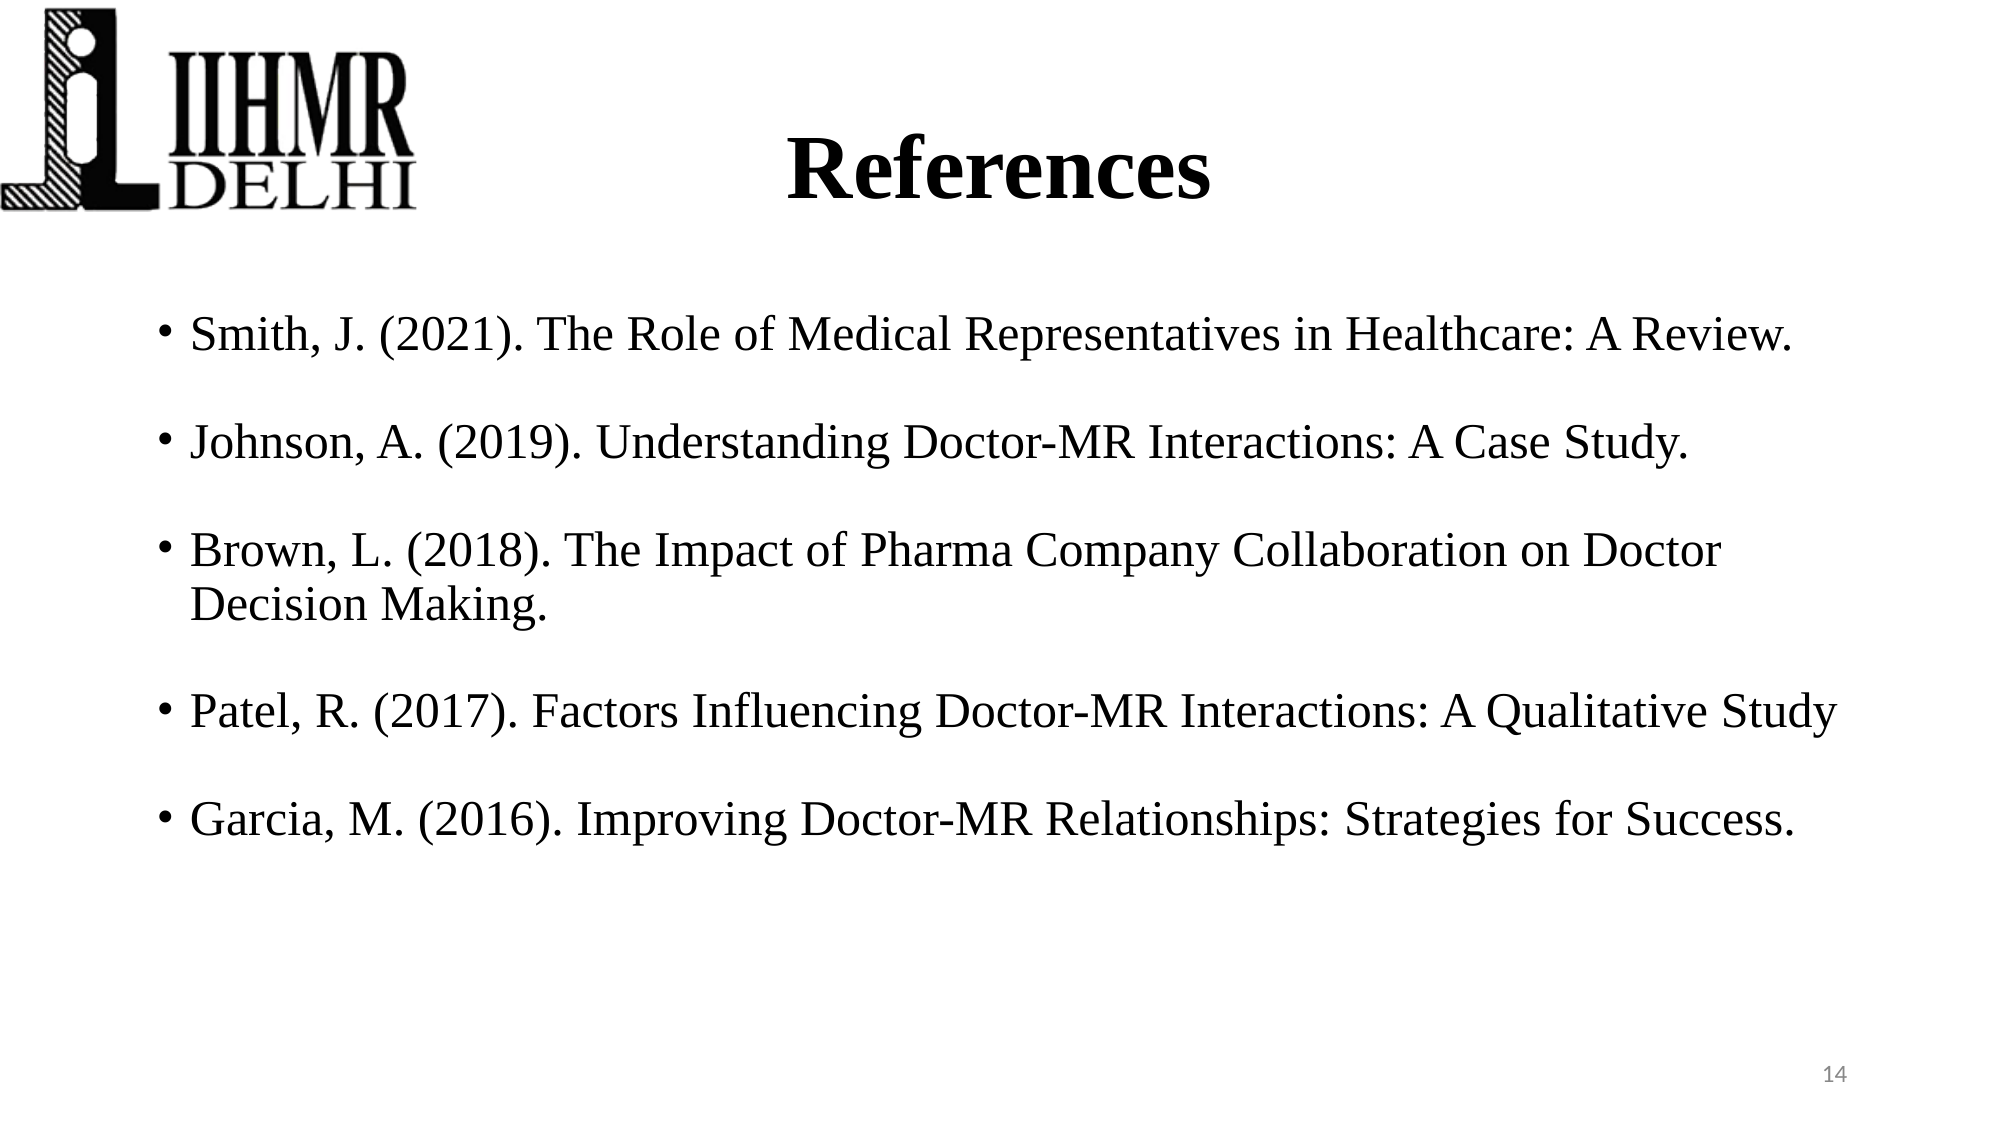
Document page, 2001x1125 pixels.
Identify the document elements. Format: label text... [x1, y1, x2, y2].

slide_number 14 [1412, 1042, 1863, 1103]
title References [137, 59, 1863, 278]
list Smith, J. (2021). The Role of Medical Representatives in Healthcare: A Review. Johnson, A. (2019). Understanding Doctor-MR Interactions: A Case Study. Brown, L. (2018). The Impact of Pharma Company Collaboration on Doctor Decision Making. Patel, R. (2017). Factors Influencing Doctor-MR Interactions: A Qualitative Study Garcia, M. (2016). Improving Doctor-MR Relationships: Strategies for Success. [137, 299, 1863, 1014]
picture [0, 3, 443, 213]
